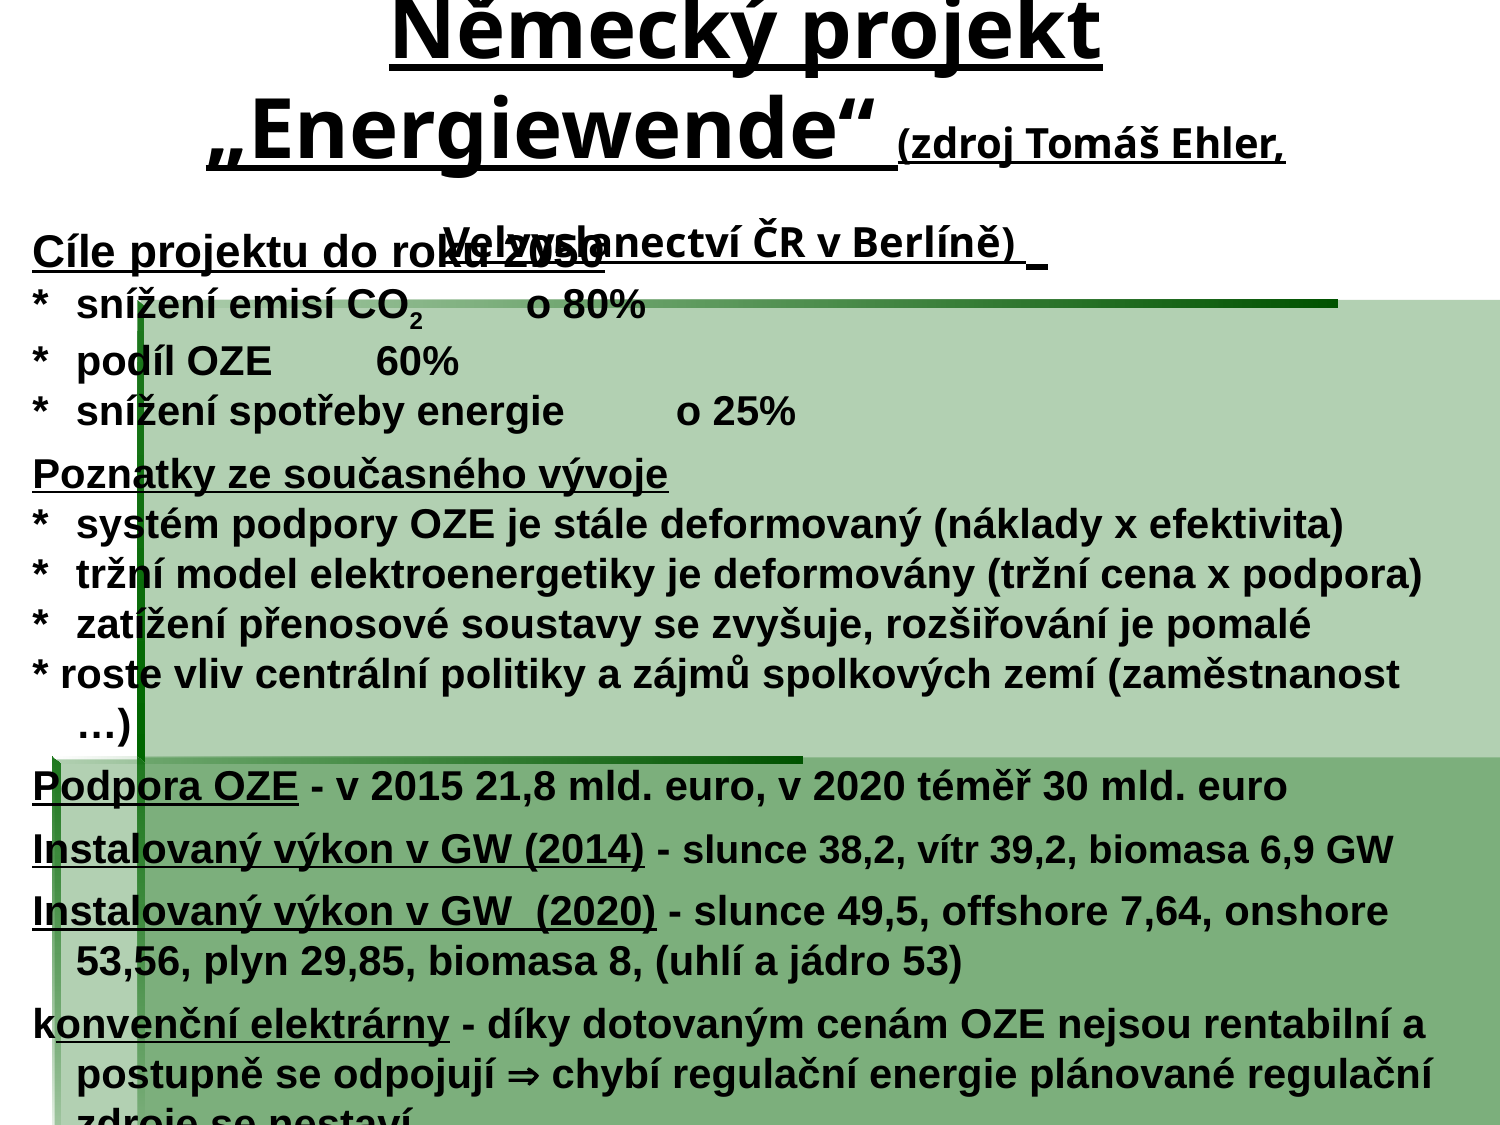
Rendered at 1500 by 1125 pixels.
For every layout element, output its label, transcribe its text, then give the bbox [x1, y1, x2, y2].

title Německý projekt „Energiewende“ (zdroj Tomáš Ehler, Velvyslanectví ČR v Berlíně) [41, 19, 1451, 214]
text_box Cíle projektu do roku 2050 * snížení emisí CO2 o 80% * podíl OZE 60% * snížení spotřeby energie o 25% Poznatky ze současného vývoje * systém podpory OZE je stále deformovaný (náklady x efektivita) * tržní model elektroenergetiky je deformovány (tržní cena x podpora) * zatížení přenosové soustavy se zvyšuje, rozšiřování je pomalé * roste vliv centrální politiky a zájmů spolkových zemí (zaměstnanost …) Podpora OZE - v 2015 21,8 mld. euro, v 2020 téměř 30 mld. euro Instalovaný výkon v GW (2014) - slunce 38,2, vítr 39,2, biomasa 6,9 GW Instalovaný výkon v GW (2020) - slunce 49,5, offshore 7,64, onshore 53,56, plyn 29,85, biomasa 8, (uhlí a jádro 53) konvenční elektrárny - díky dotovaným cenám OZE nejsou rentabilní a postupně se odpojují  chybí regulační energie plánované regulační zdroje se nestaví [17, 214, 1483, 1125]
